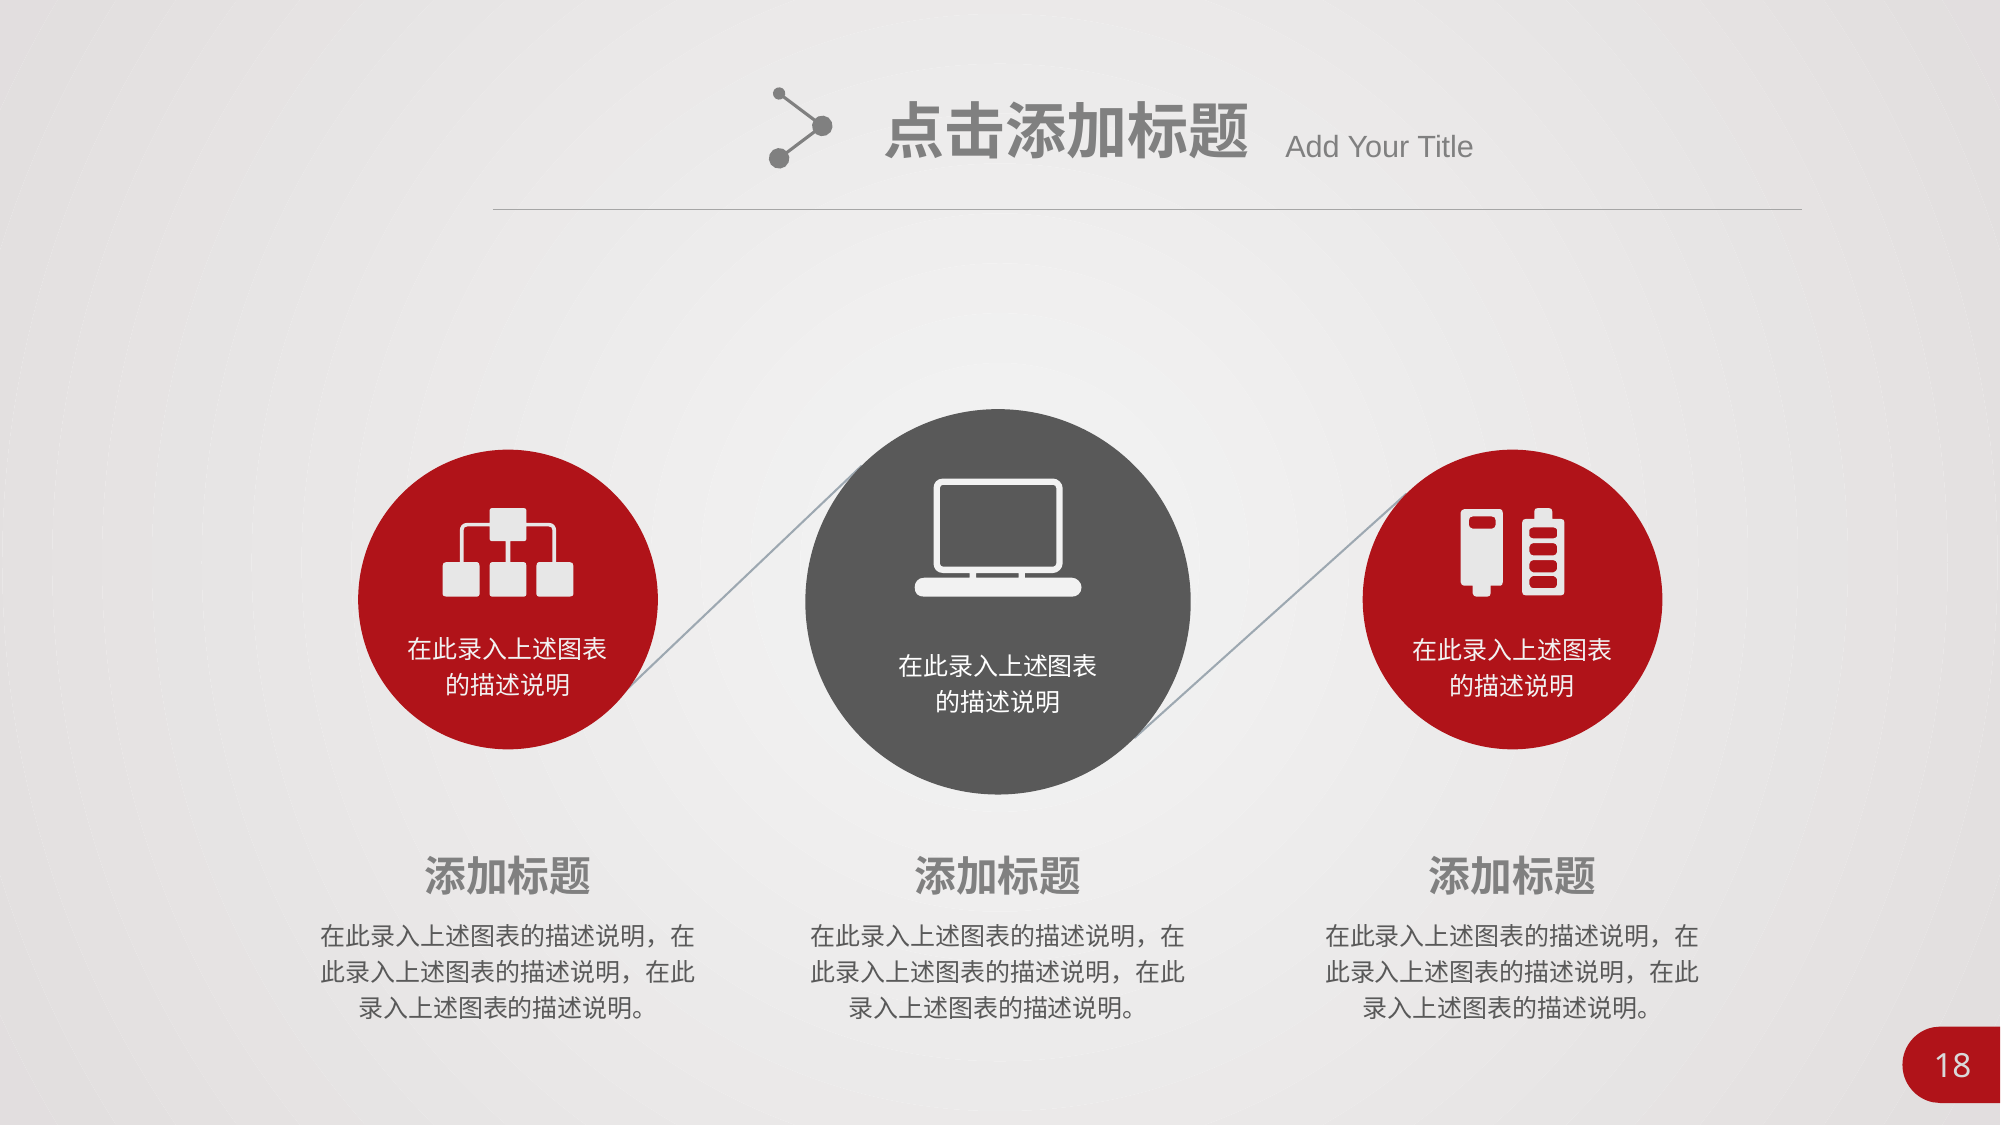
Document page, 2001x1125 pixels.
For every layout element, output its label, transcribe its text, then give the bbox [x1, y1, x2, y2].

text_box 添加标题 [409, 841, 607, 907]
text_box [658, 465, 805, 706]
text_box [1191, 493, 1362, 739]
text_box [1362, 449, 1663, 750]
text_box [779, 93, 823, 159]
text_box 在此录入上述图表的描述说明，在此录入上述图表的描述说明，在此录入上述图表的描述说明。 [1308, 907, 1717, 1031]
text_box Add Your Title [1270, 119, 1649, 172]
text_box 添加标题 [899, 841, 1097, 907]
text_box 添加标题 [1413, 841, 1612, 907]
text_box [805, 409, 1191, 795]
text_box 点击添加标题 [868, 84, 1265, 173]
text_box 在此录入上述图表的描述说明，在此录入上述图表的描述说明，在此录入上述图表的描述说明。 [794, 907, 1202, 1031]
text_box 在此录入上述图表的描述说明，在此录入上述图表的描述说明，在此录入上述图表的描述说明。 [304, 907, 712, 1031]
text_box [358, 449, 658, 750]
